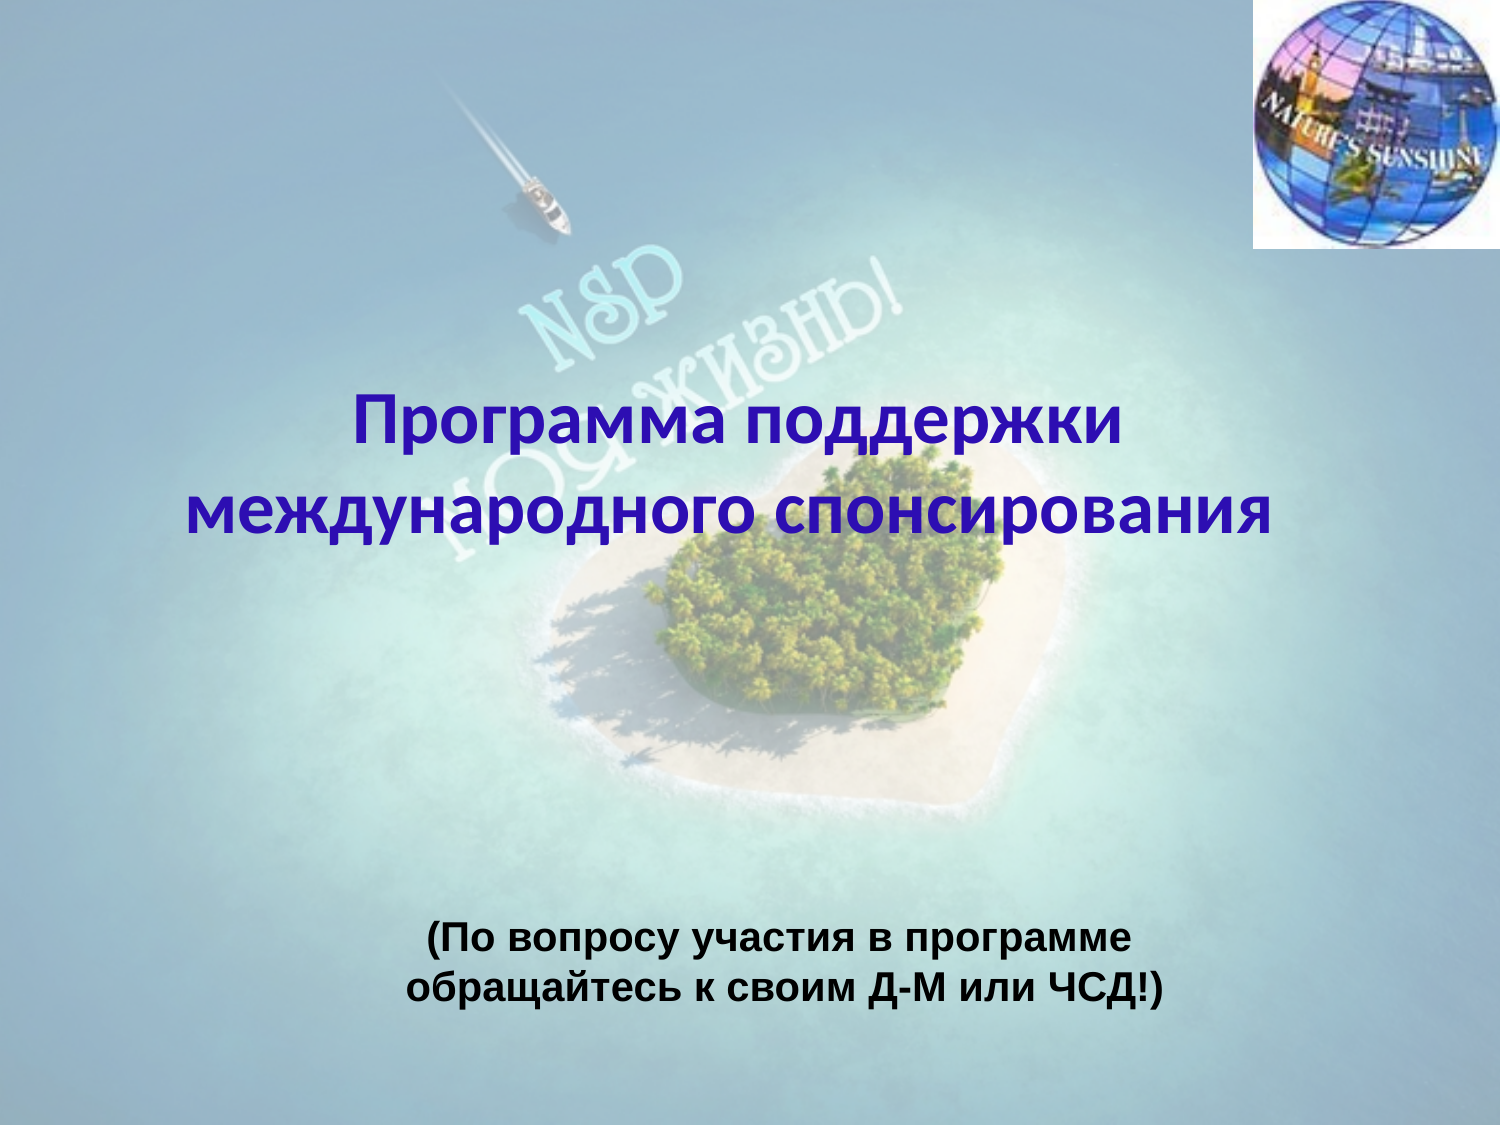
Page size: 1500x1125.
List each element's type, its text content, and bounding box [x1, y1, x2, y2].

text_box (По вопросу участия в программе обращайтесь к своим Д-М или ЧСД!) [304, 902, 1266, 1018]
title Программа поддержки международного спонсирования [93, 363, 1383, 645]
picture [1253, 0, 1500, 249]
